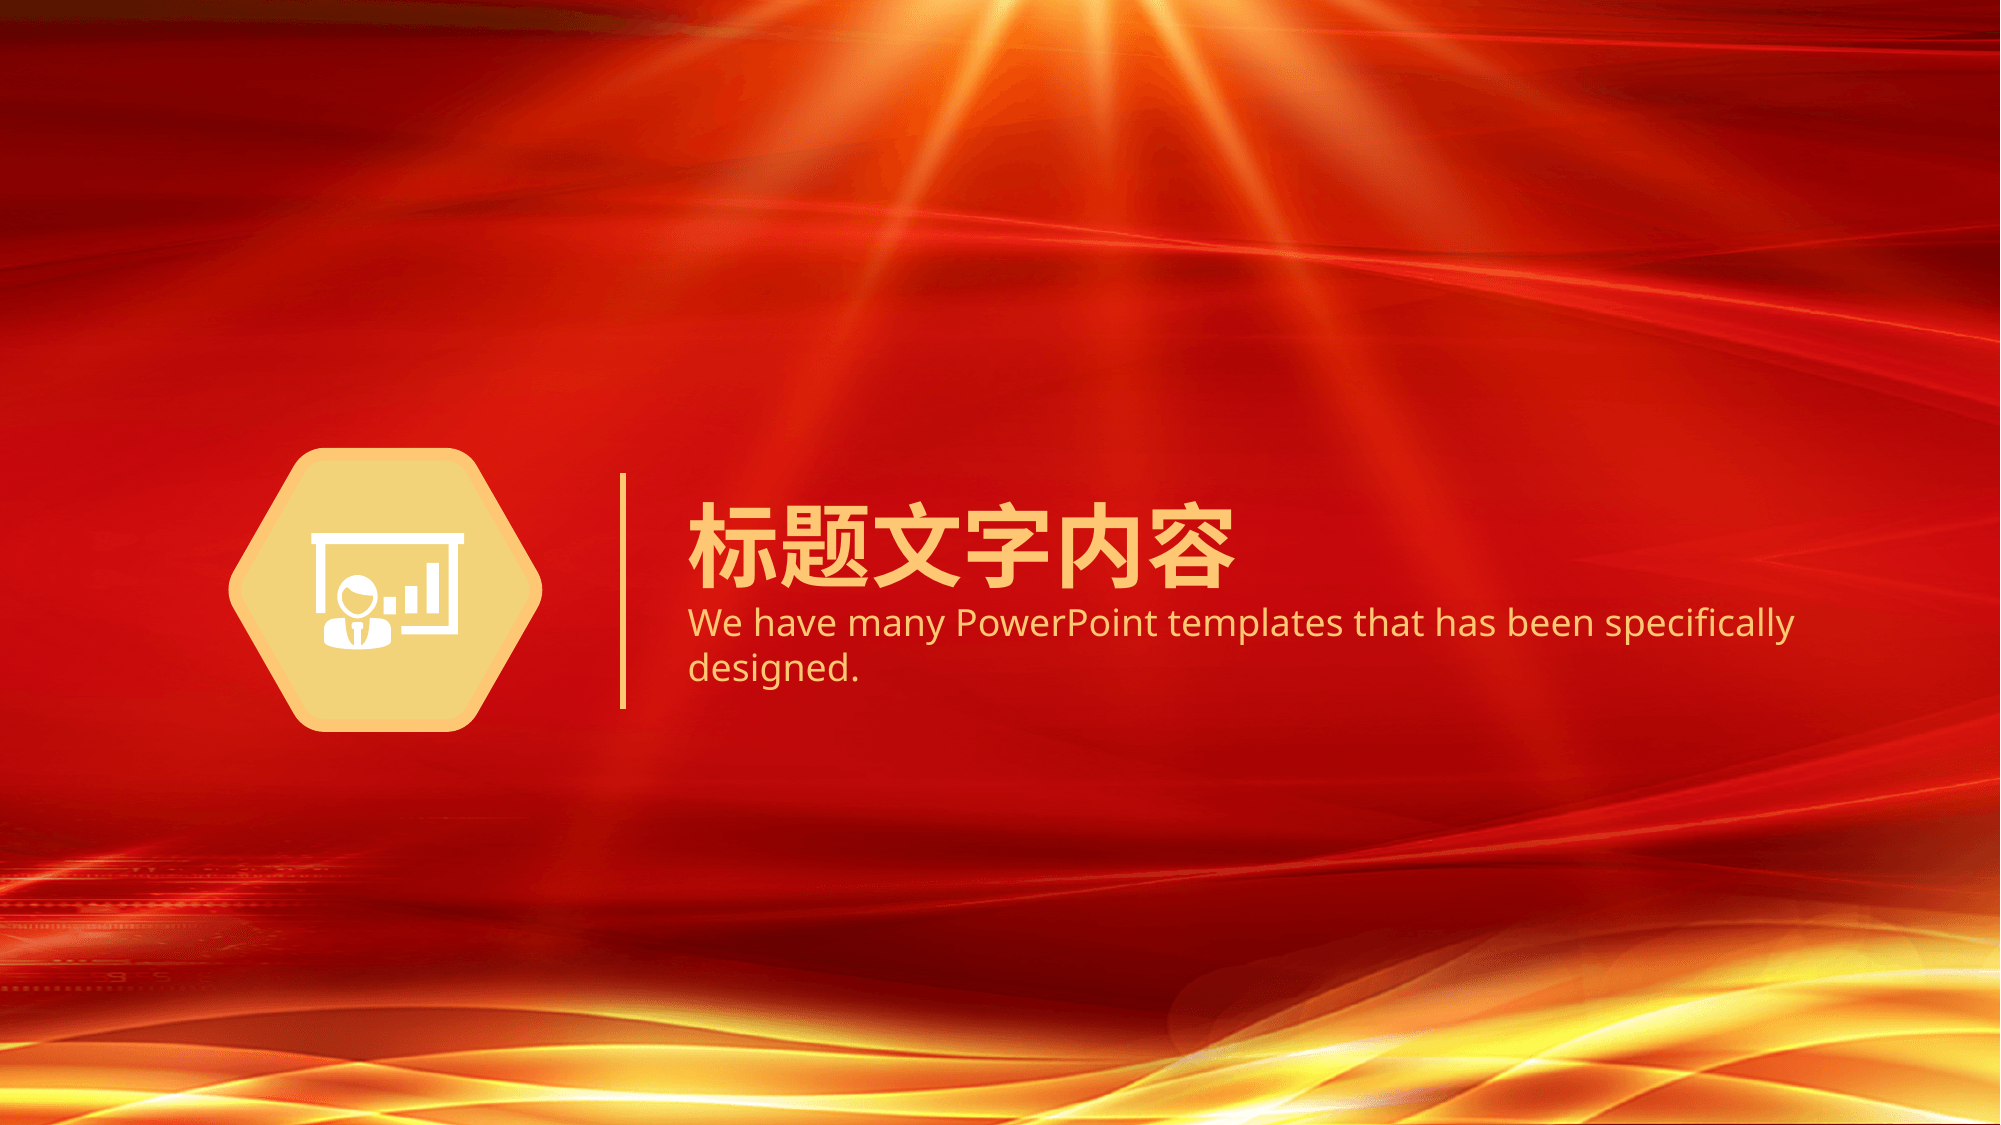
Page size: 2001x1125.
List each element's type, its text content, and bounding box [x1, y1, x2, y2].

picture [0, 0, 2000, 1125]
text_box [311, 533, 465, 635]
text_box 标题文字内容 We have many PowerPoint templates that has been specifically designed. [687, 488, 1826, 689]
text_box [324, 617, 391, 650]
text_box [234, 454, 537, 726]
